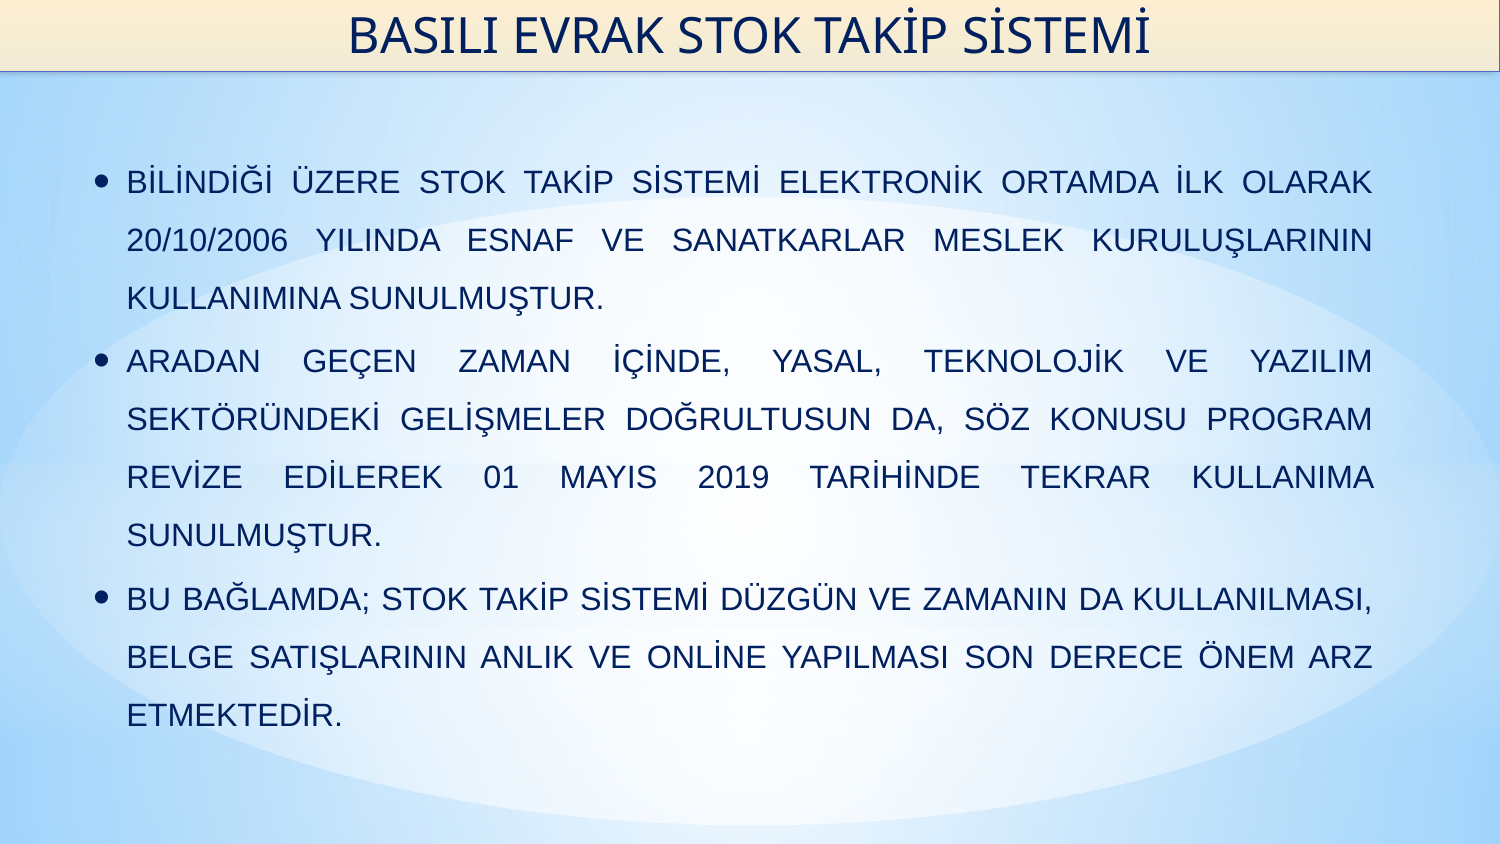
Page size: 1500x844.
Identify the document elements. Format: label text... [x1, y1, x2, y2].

text_box BASILI EVRAK STOK TAKİP SİSTEMİ [0, 0, 1500, 72]
list BİLİNDİĞİ ÜZERE STOK TAKİP SİSTEMİ ELEKTRONİK ORTAMDA İLK OLARAK 20/10/2006 YILINDA ESNAF VE SANATKARLAR MESLEK KURULUŞLARININ KULLANIMINA SUNULMUŞTUR. ARADAN GEÇEN ZAMAN İÇİNDE, YASAL, TEKNOLOJİK VE YAZILIM SEKTÖRÜNDEKİ GELİŞMELER DOĞRULTUSUN DA, SÖZ KONUSU PROGRAM REVİZE EDİLEREK 01 MAYIS 2019 TARİHİNDE TEKRAR KULLANIMA SUNULMUŞTUR. BU BAĞLAMDA; STOK TAKİP SİSTEMİ DÜZGÜN VE ZAMANIN DA KULLANILMASI, BELGE SATIŞLARININ ANLIK VE ONLİNE YAPILMASI SON DERECE ÖNEM ARZ ETMEKTEDİR. [76, 90, 1388, 741]
